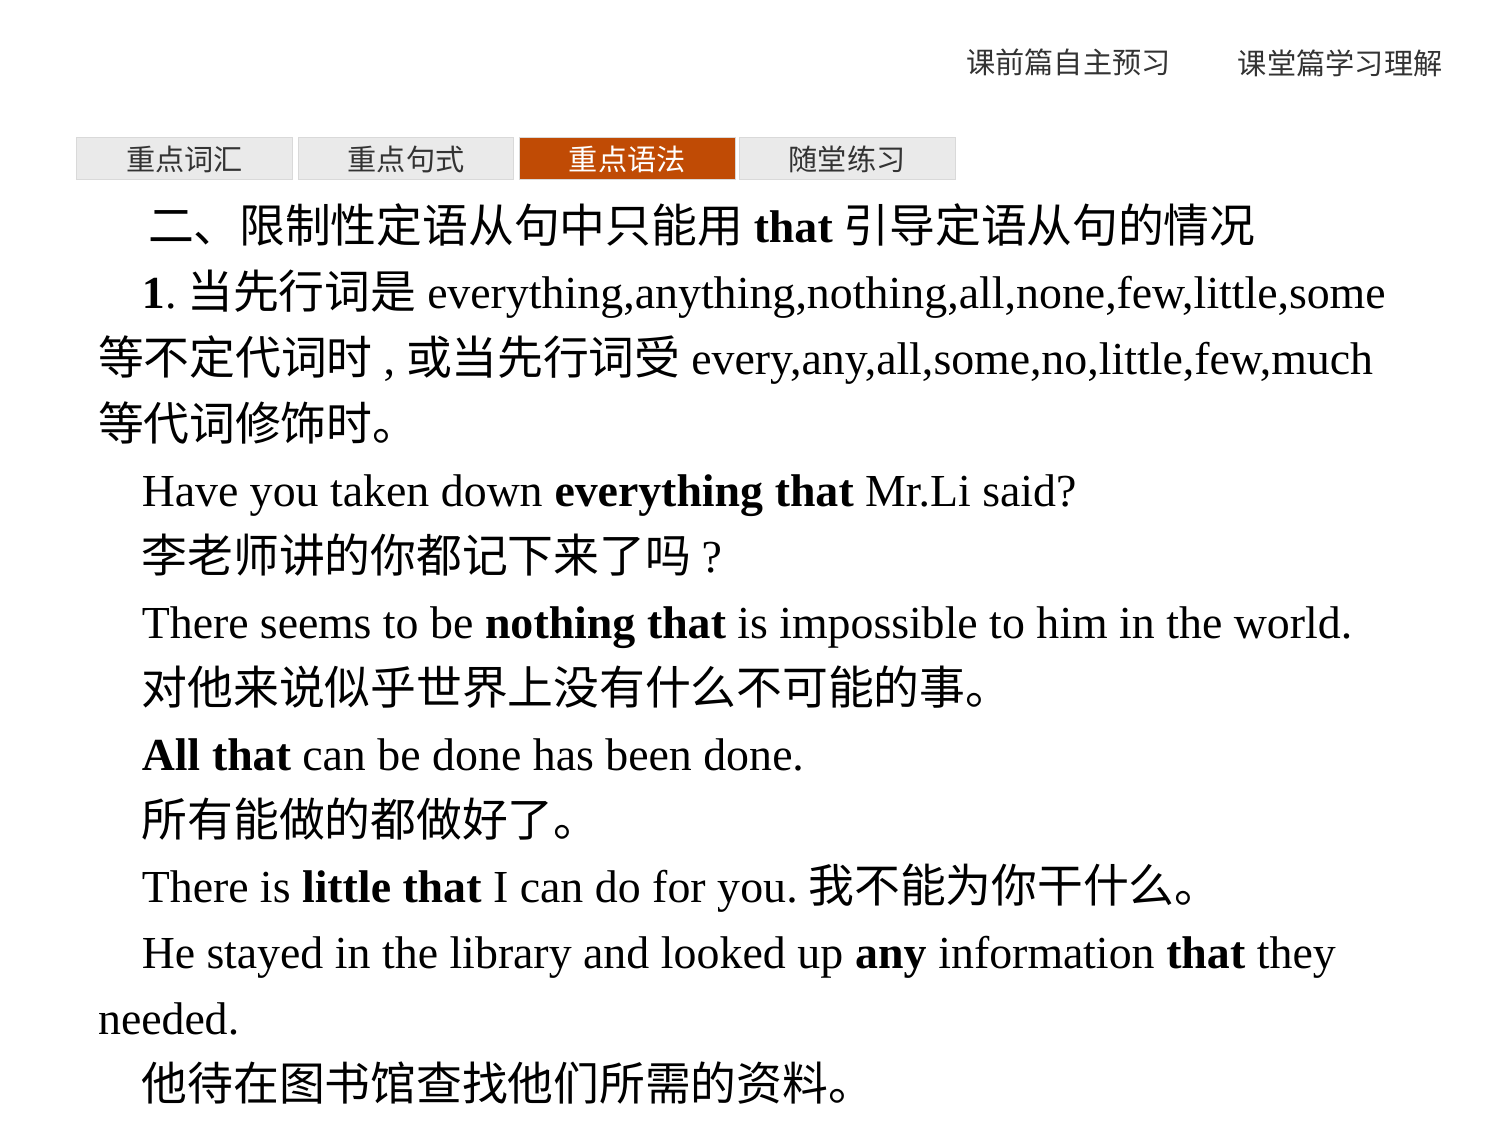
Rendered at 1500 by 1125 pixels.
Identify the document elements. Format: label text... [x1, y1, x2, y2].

text_box 随堂练习 [738, 136, 956, 178]
text_box 重点语法 [519, 136, 736, 178]
text_box 二、限制性定语从句中只能用that引导定语从句的情况 1.当先行词是everything,anything,nothing,all,none,few,little,some等不定代词时,或当先行词受every,any,all,some,no,little,few,much等代词修饰时。 Have you taken down everything that Mr.Li said? 李老师讲的你都记下来了吗? There seems to be nothing that is impossible to him in the world. 对他来说似乎世界上没有什么不可能的事。 All that can be done has been done. 所有能做的都做好了。 There is little that I can do for you.我不能为你干什么。 He stayed in the library and looked up any information that they needed. 他待在图书馆查找他们所需的资料。 [83, 178, 1417, 1117]
text_box 重点词汇 [76, 136, 293, 181]
text_box 重点句式 [297, 136, 515, 178]
